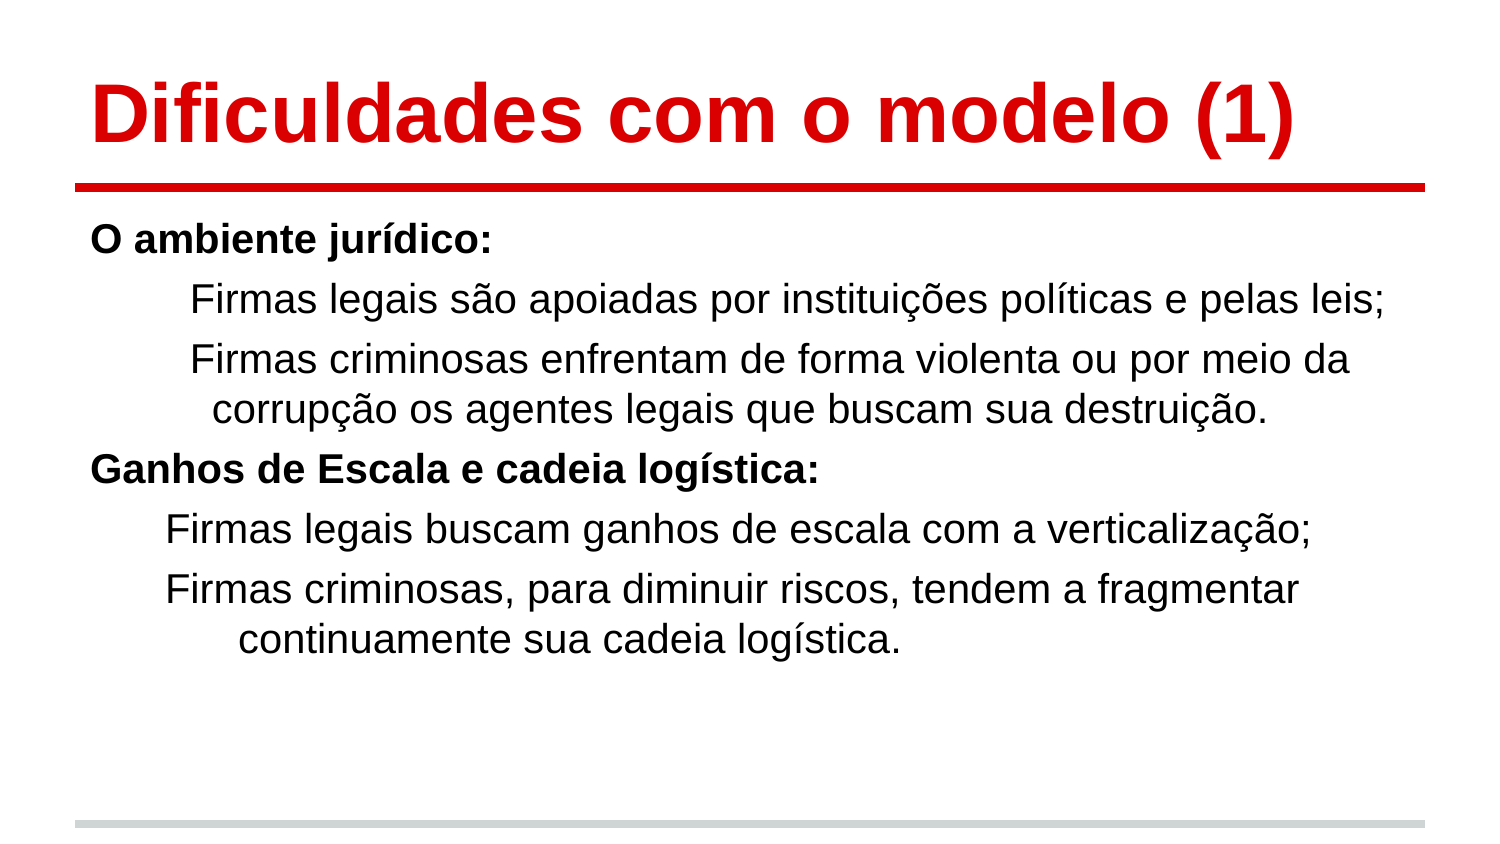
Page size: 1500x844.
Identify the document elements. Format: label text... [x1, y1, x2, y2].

list O ambiente jurídico: Firmas legais são apoiadas por instituições políticas e pelas leis; Firmas criminosas enfrentam de forma violenta ou por meio da corrupção os agentes legais que buscam sua destruição. Ganhos de Escala e cadeia logística: Firmas legais buscam ganhos de escala com a verticalização; Firmas criminosas, para diminuir riscos, tendem a fragmentar continuamente sua cadeia logística. [75, 196, 1425, 808]
title Dificuldades com o modelo (1) [75, 33, 1425, 175]
